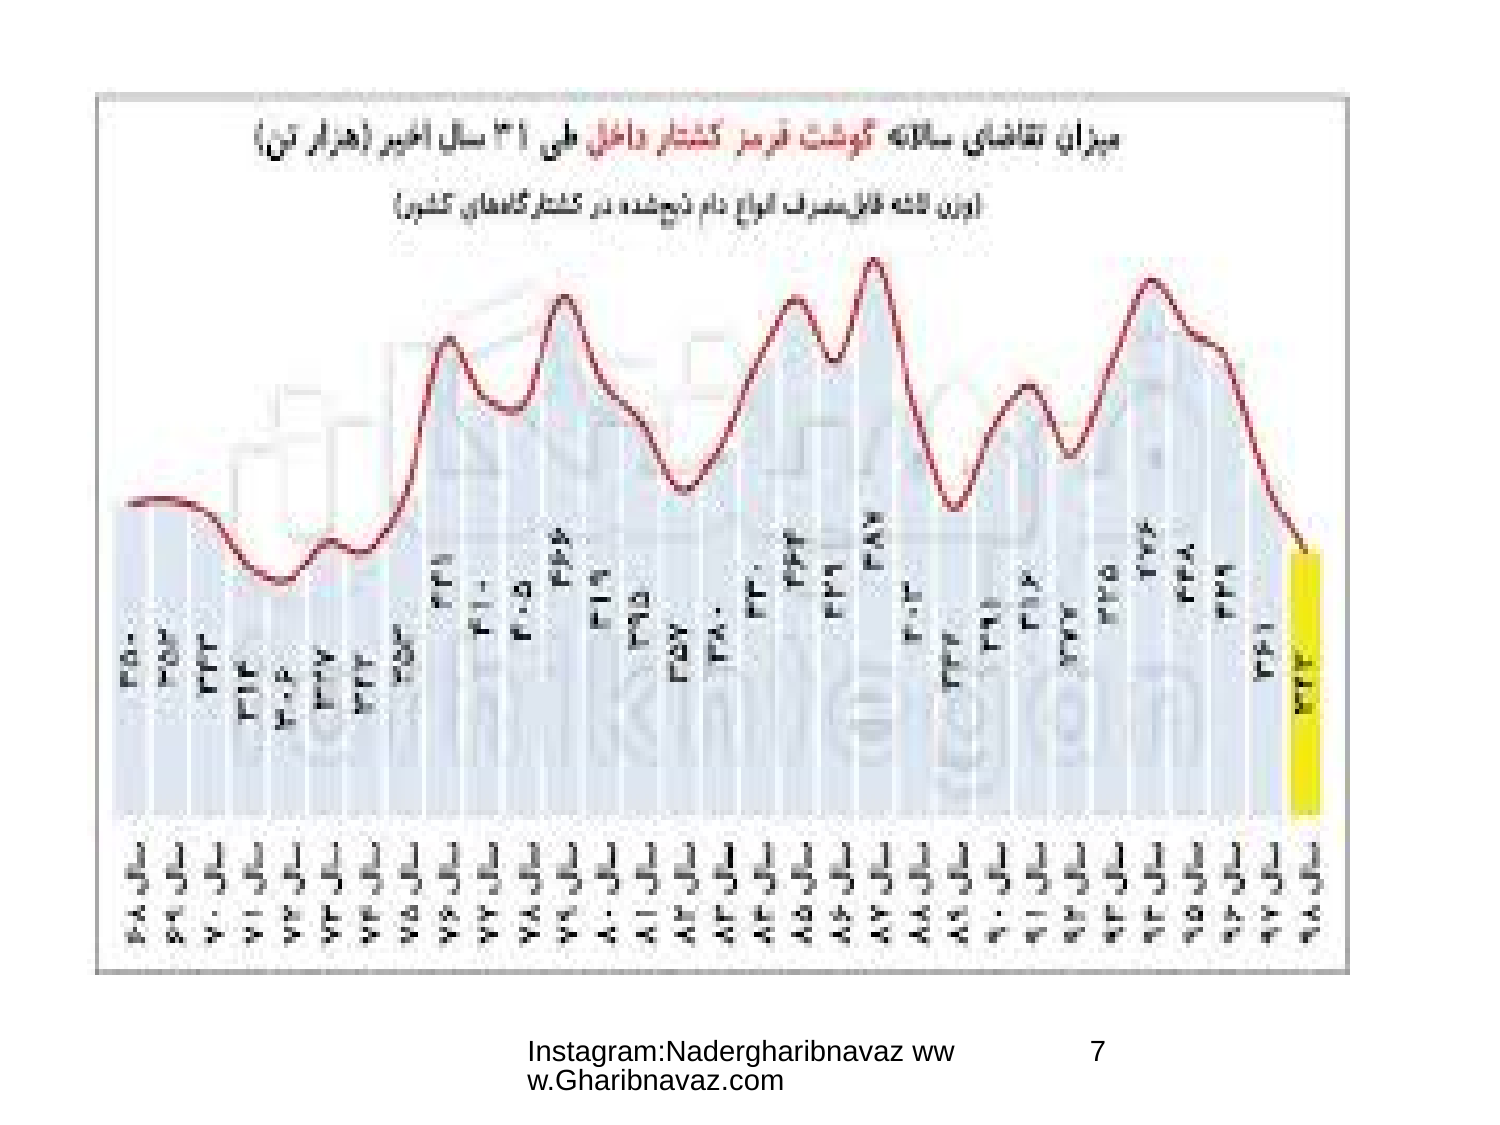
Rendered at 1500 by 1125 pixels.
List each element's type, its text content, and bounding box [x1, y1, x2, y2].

footer Instagram:Nadergharibnavaz www.Gharibnavaz.com [512, 1024, 988, 1103]
slide_number 7 [1074, 1024, 1426, 1103]
picture [87, 87, 1351, 976]
